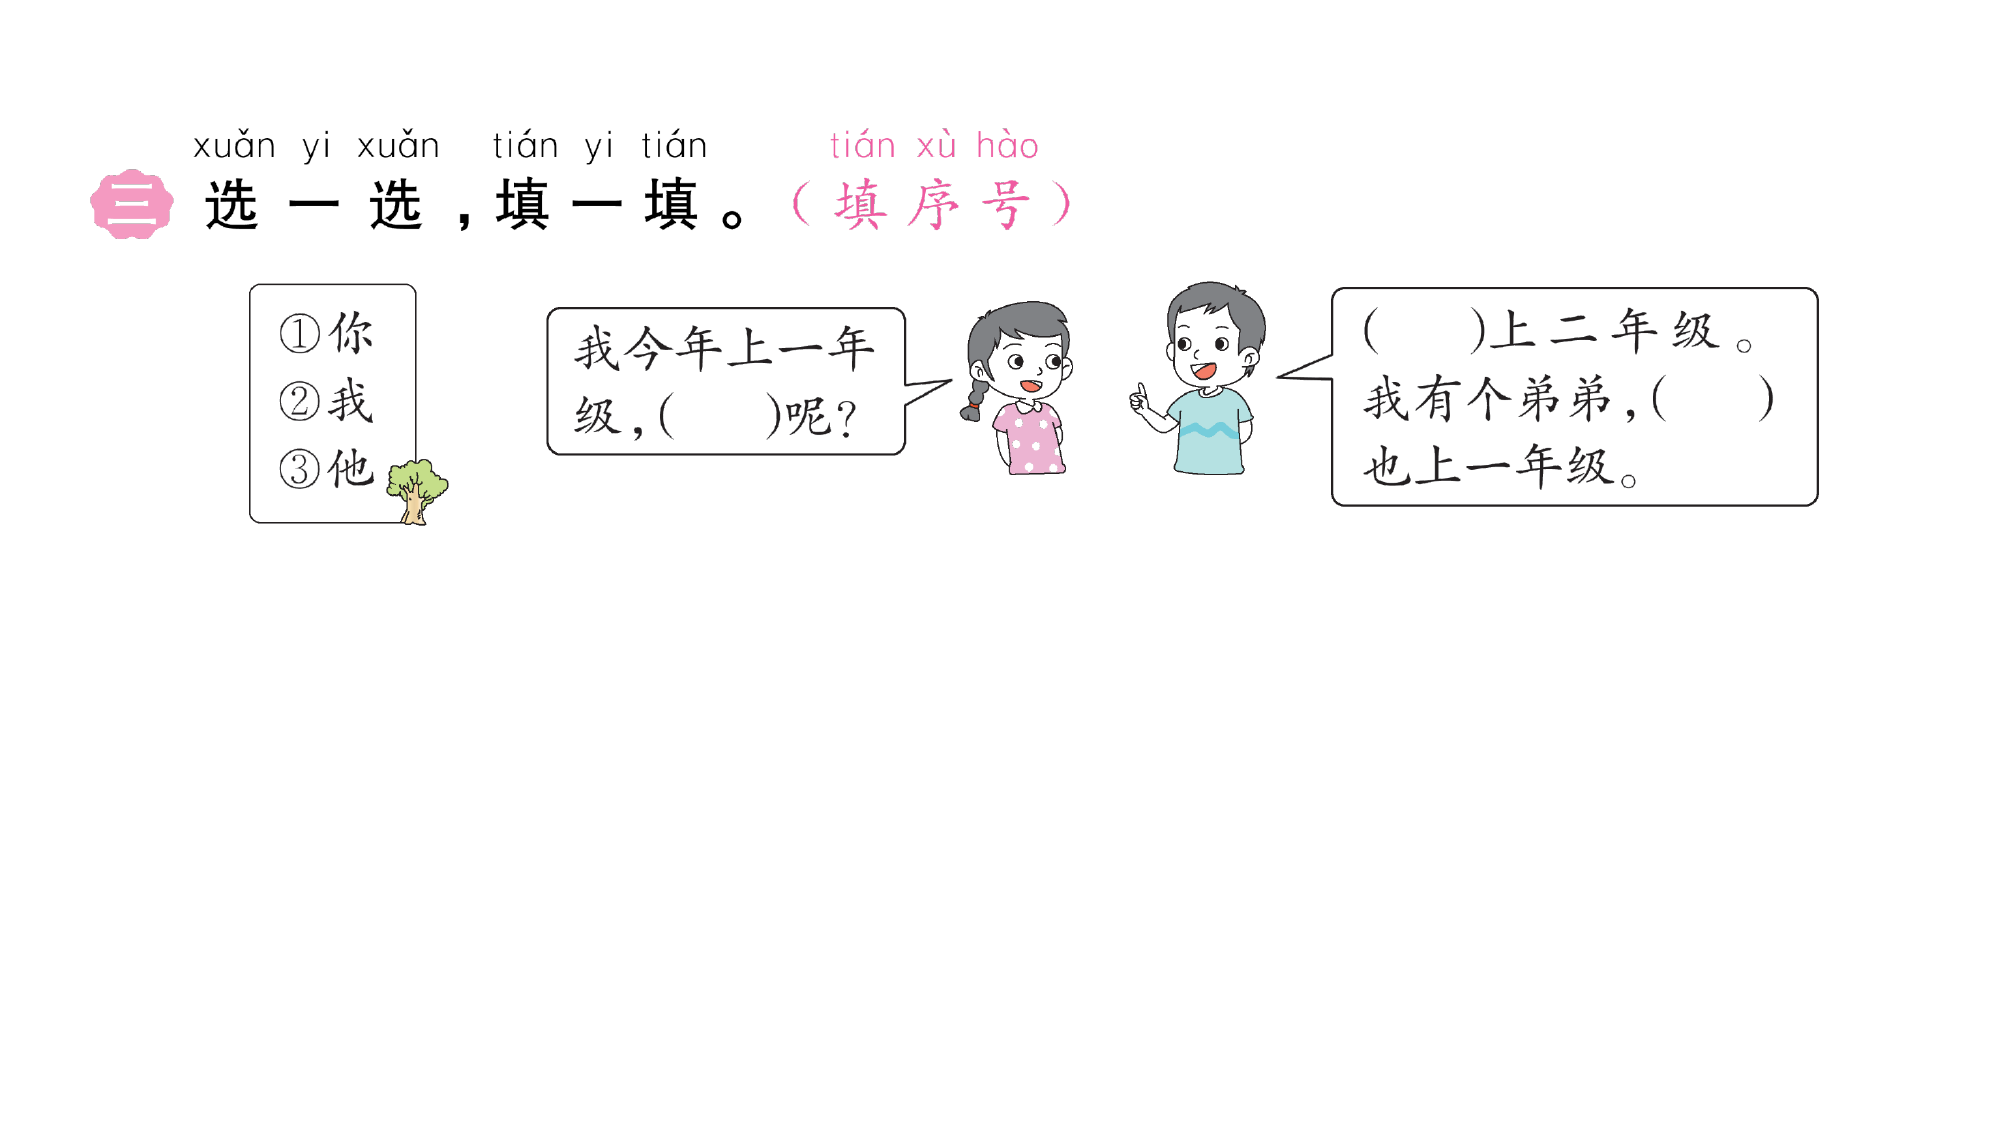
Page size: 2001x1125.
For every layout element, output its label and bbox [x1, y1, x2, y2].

picture [88, 118, 1979, 554]
